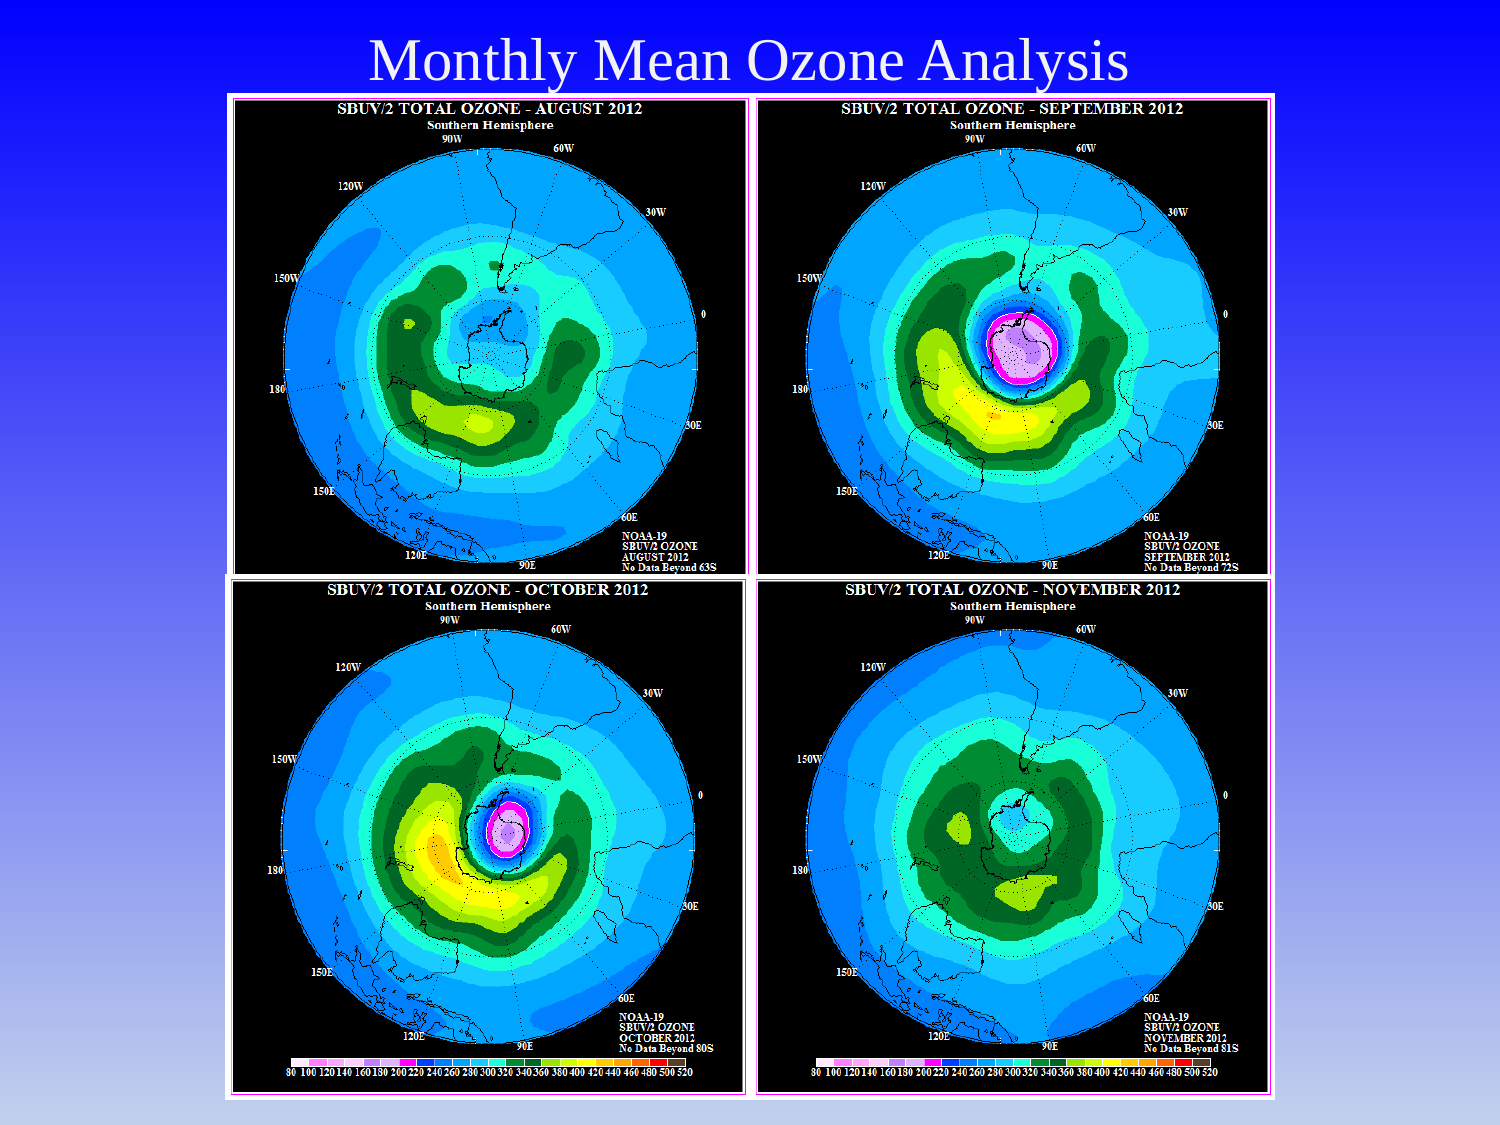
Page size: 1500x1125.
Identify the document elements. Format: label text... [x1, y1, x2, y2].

text_box Monthly Mean Ozone Analysis [74, 12, 1425, 100]
picture [224, 93, 1276, 1101]
